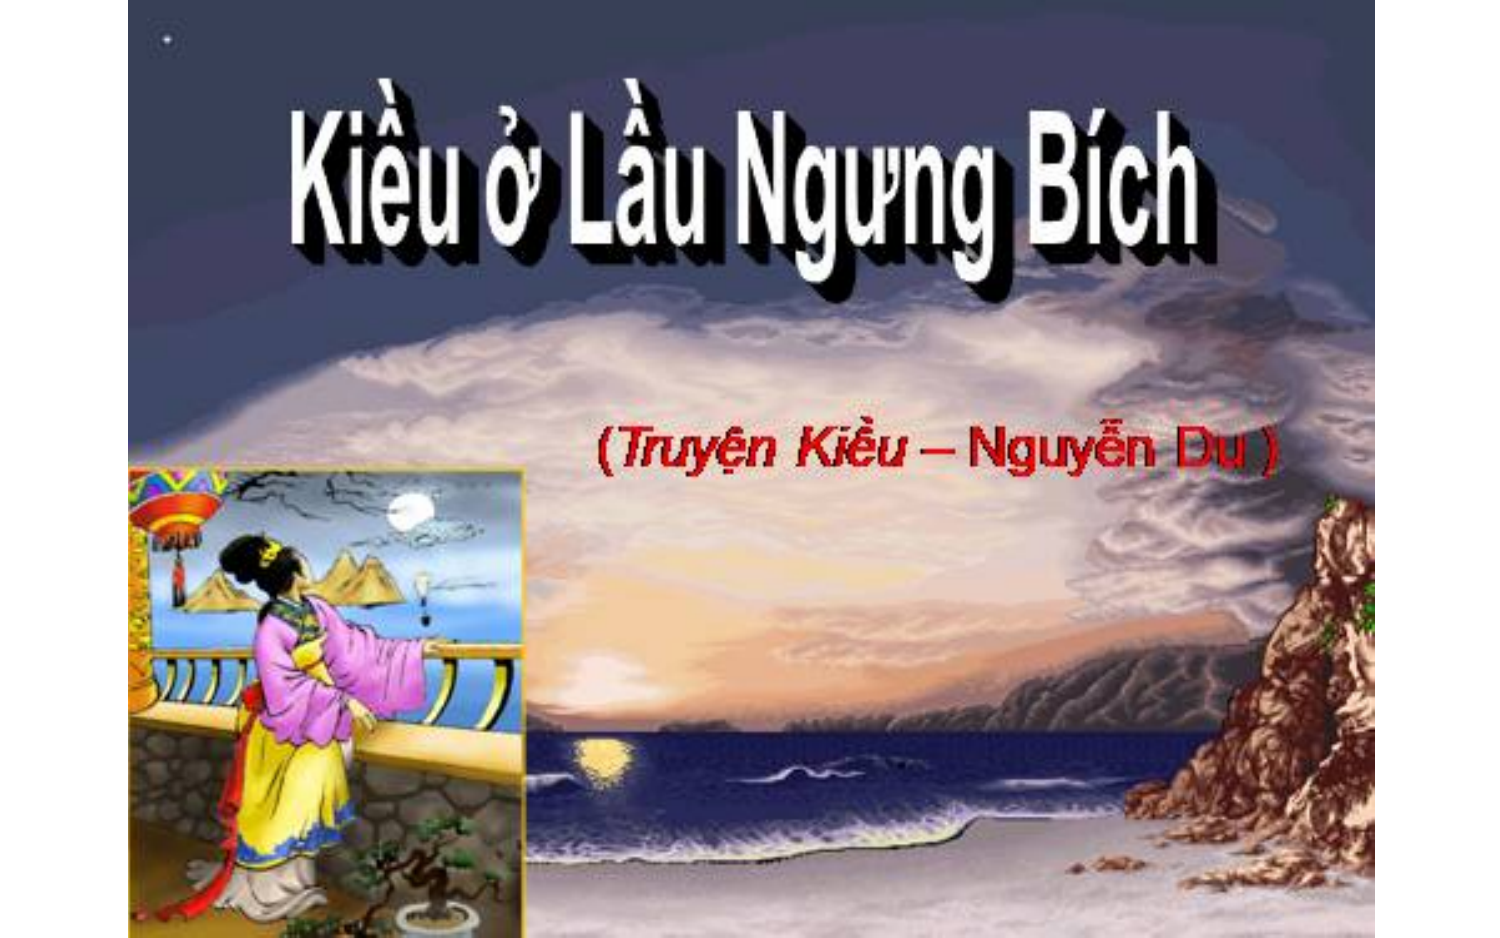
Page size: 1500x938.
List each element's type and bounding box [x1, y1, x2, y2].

picture [127, 0, 1376, 938]
